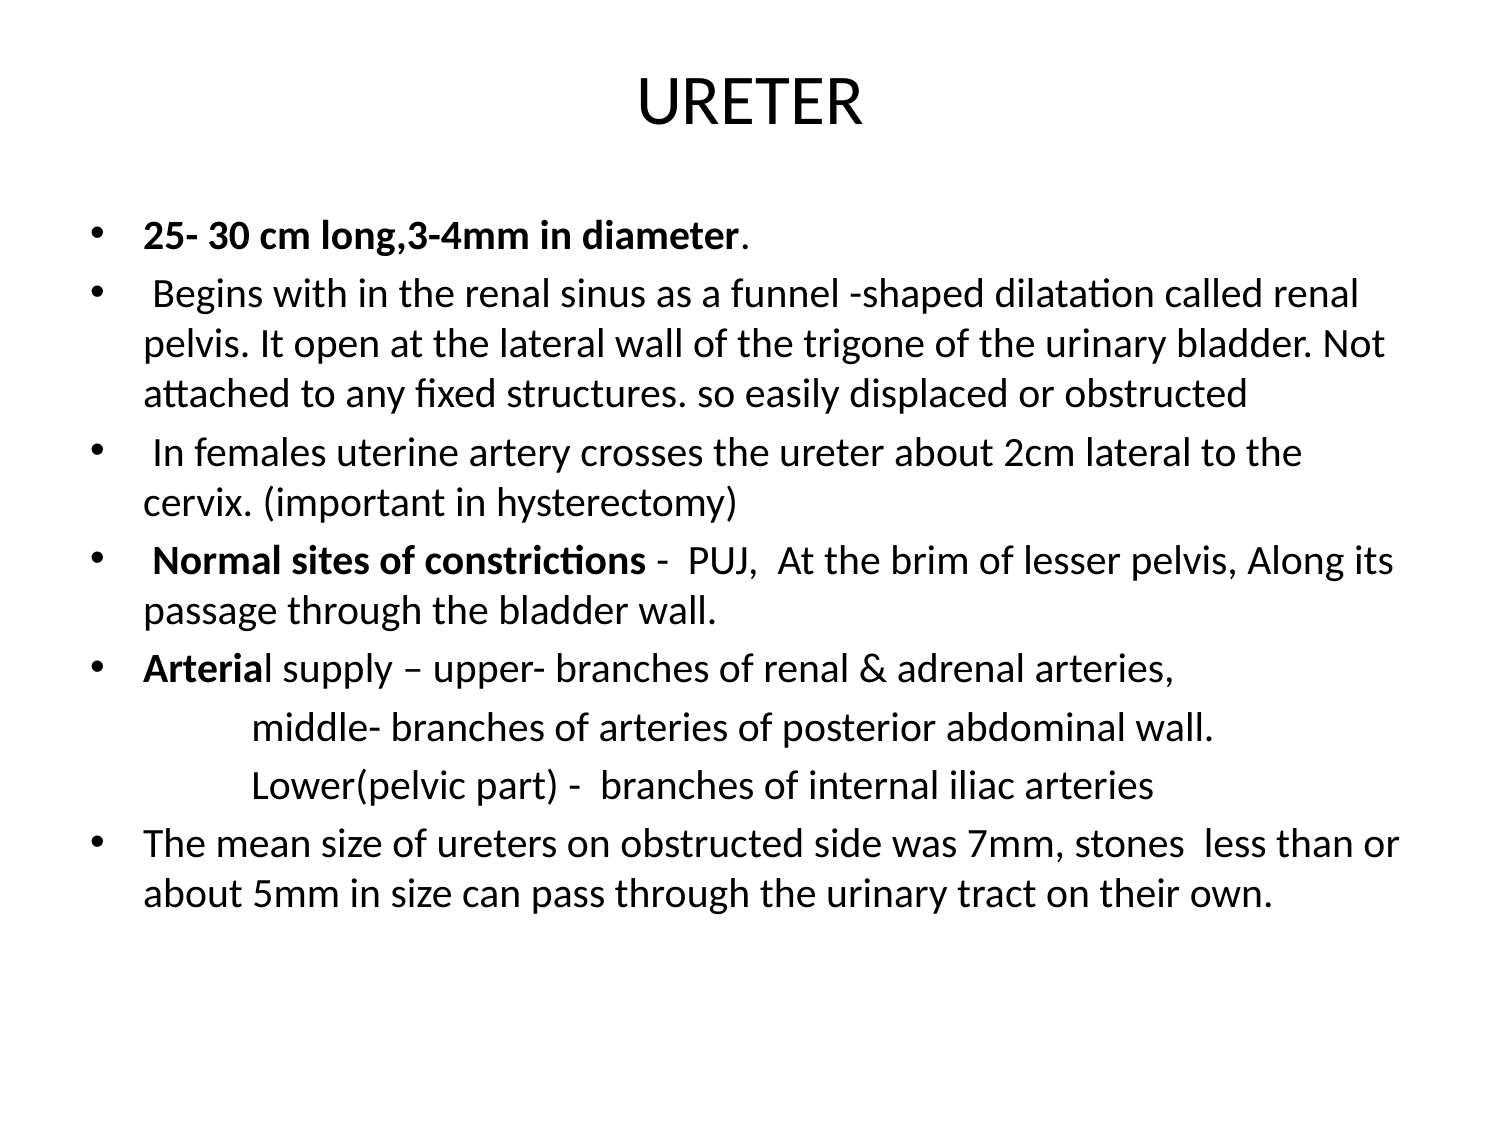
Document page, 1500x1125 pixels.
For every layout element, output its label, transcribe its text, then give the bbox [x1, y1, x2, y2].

title URETER [75, 45, 1425, 200]
list 25- 30 cm long,3-4mm in diameter. Begins with in the renal sinus as a funnel -shaped dilatation called renal pelvis. It open at the lateral wall of the trigone of the urinary bladder. Not attached to any fixed structures. so easily displaced or obstructed In females uterine artery crosses the ureter about 2cm lateral to the cervix. (important in hysterectomy) Normal sites of constrictions - PUJ, At the brim of lesser pelvis, Along its passage through the bladder wall. Arterial supply – upper- branches of renal & adrenal arteries, middle- branches of arteries of posterior abdominal wall. Lower(pelvic part) - branches of internal iliac arteries The mean size of ureters on obstructed side was 7mm, stones less than or about 5mm in size can pass through the urinary tract on their own. [75, 200, 1425, 1005]
